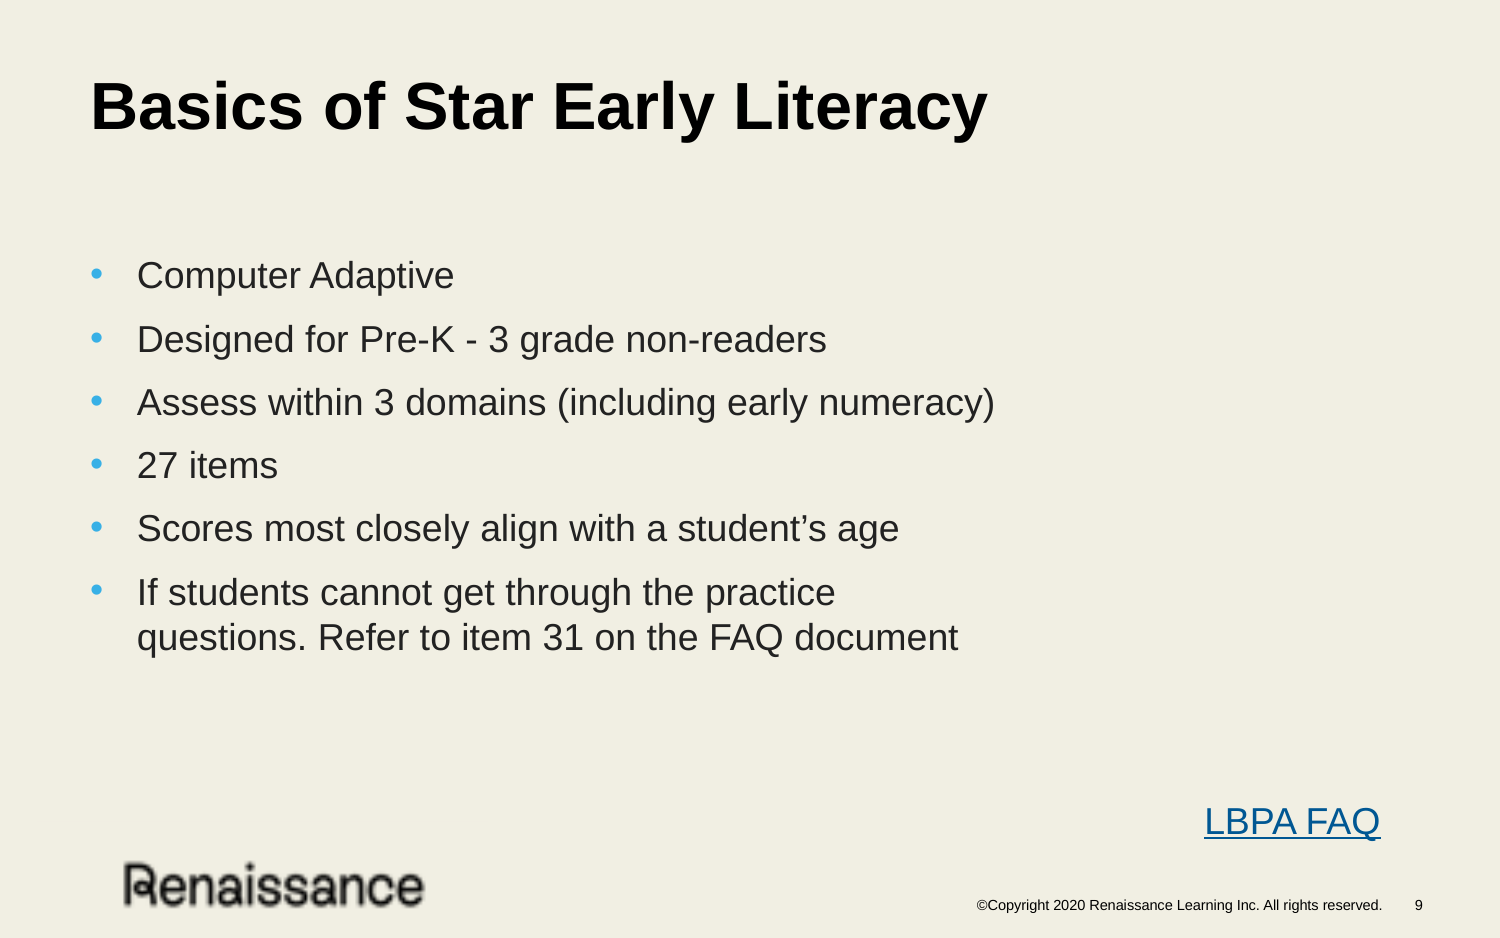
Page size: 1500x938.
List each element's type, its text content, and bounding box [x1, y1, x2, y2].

text_box LBPA FAQ [1189, 789, 1428, 850]
title Basics of Star Early Literacy [75, 56, 1425, 150]
picture [37, 819, 488, 938]
list Computer Adaptive Designed for Pre-K - 3 grade non-readers Assess within 3 domains (including early numeracy) 27 items Scores most closely align with a student’s age If students cannot get through the practice questions. Refer to item 31 on the FAQ document [75, 243, 1013, 669]
